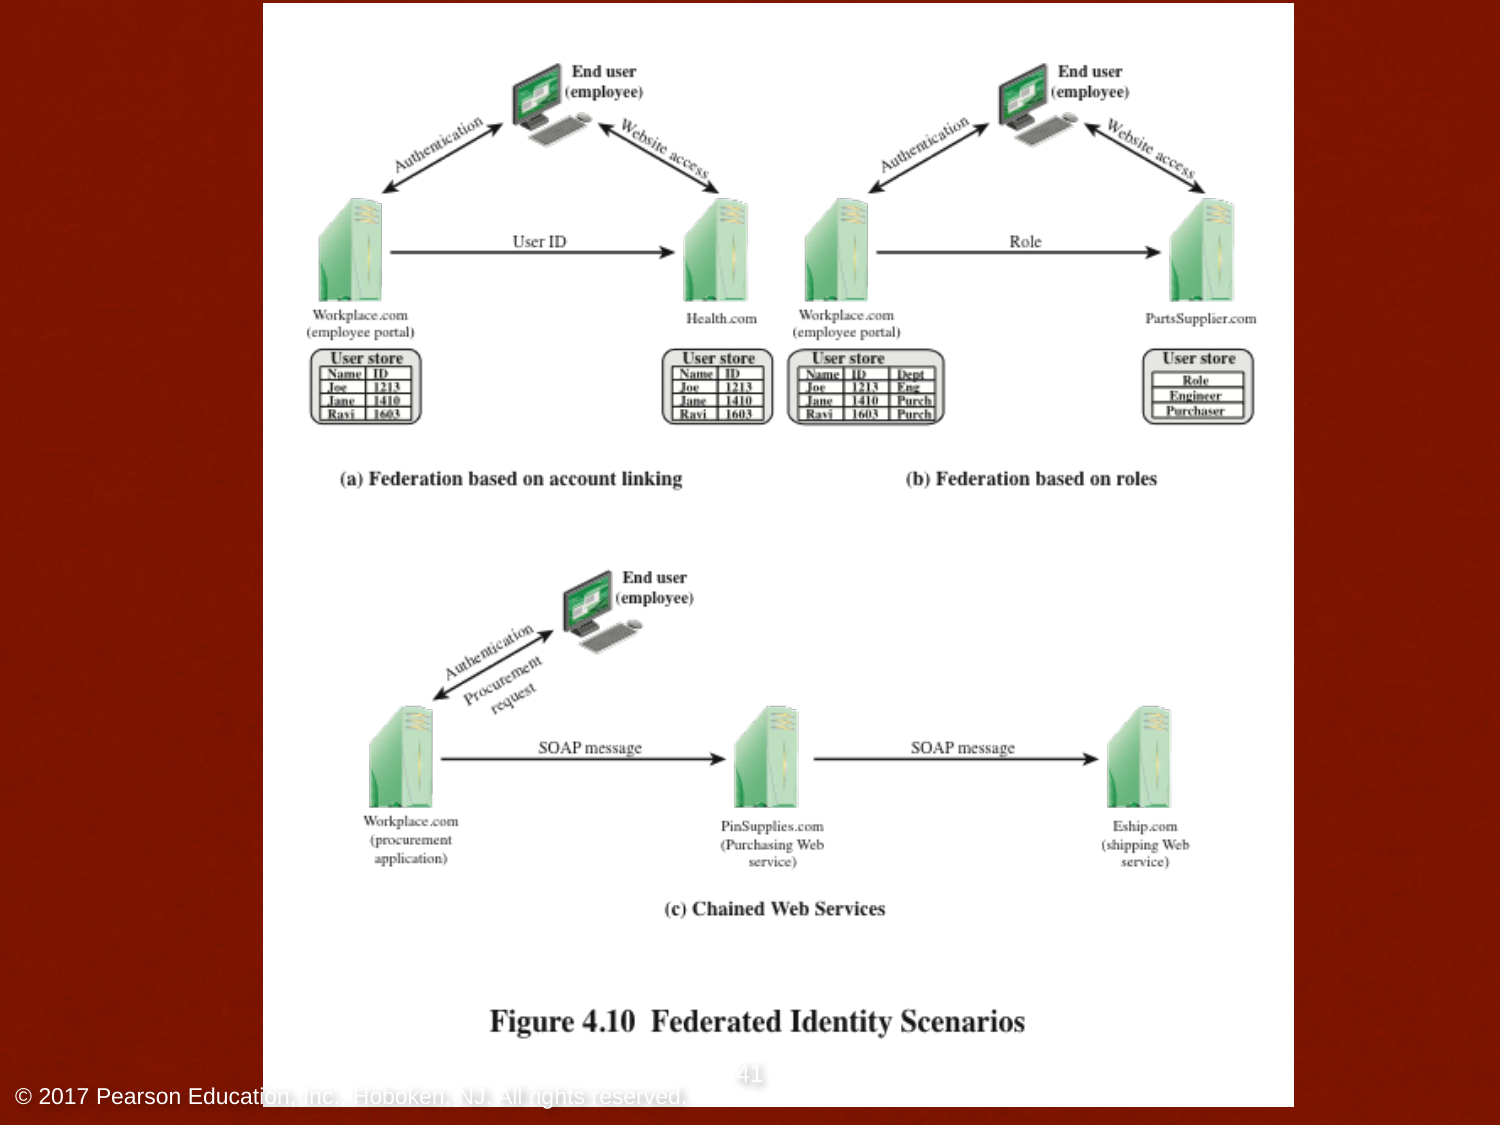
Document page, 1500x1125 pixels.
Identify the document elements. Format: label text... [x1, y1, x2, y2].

picture [261, 2, 1295, 1108]
footer © 2017 Pearson Education, Inc., Hoboken, NJ. All rights reserved. [0, 1065, 250, 1125]
